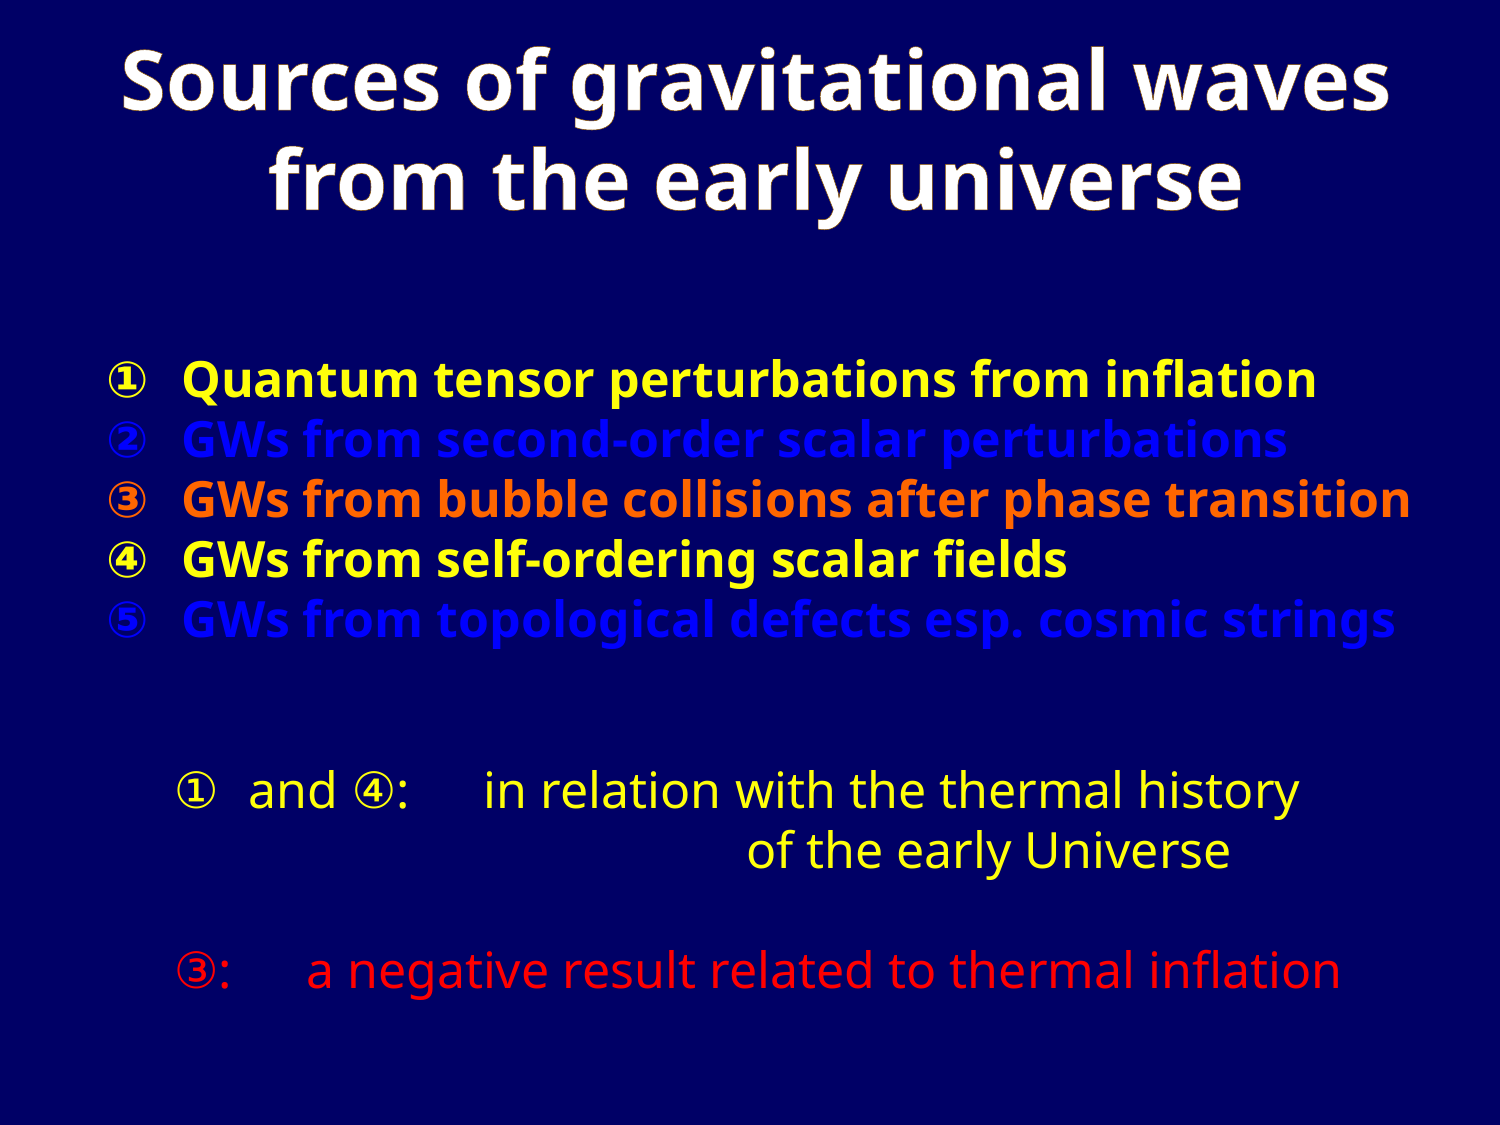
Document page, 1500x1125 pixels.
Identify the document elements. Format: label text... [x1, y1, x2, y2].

text_box Quantum tensor perturbations from inflation GWs from second-order scalar perturbations GWs from bubble collisions after phase transition GWs from self-ordering scalar fields GWs from topological defects esp. cosmic strings [91, 340, 1428, 656]
text_box and ④: in relation with the thermal history of the early Universe ③: a negative result related to thermal inflation [159, 751, 1359, 1007]
text_box Sources of gravitational waves from the early universe [104, 19, 1408, 234]
